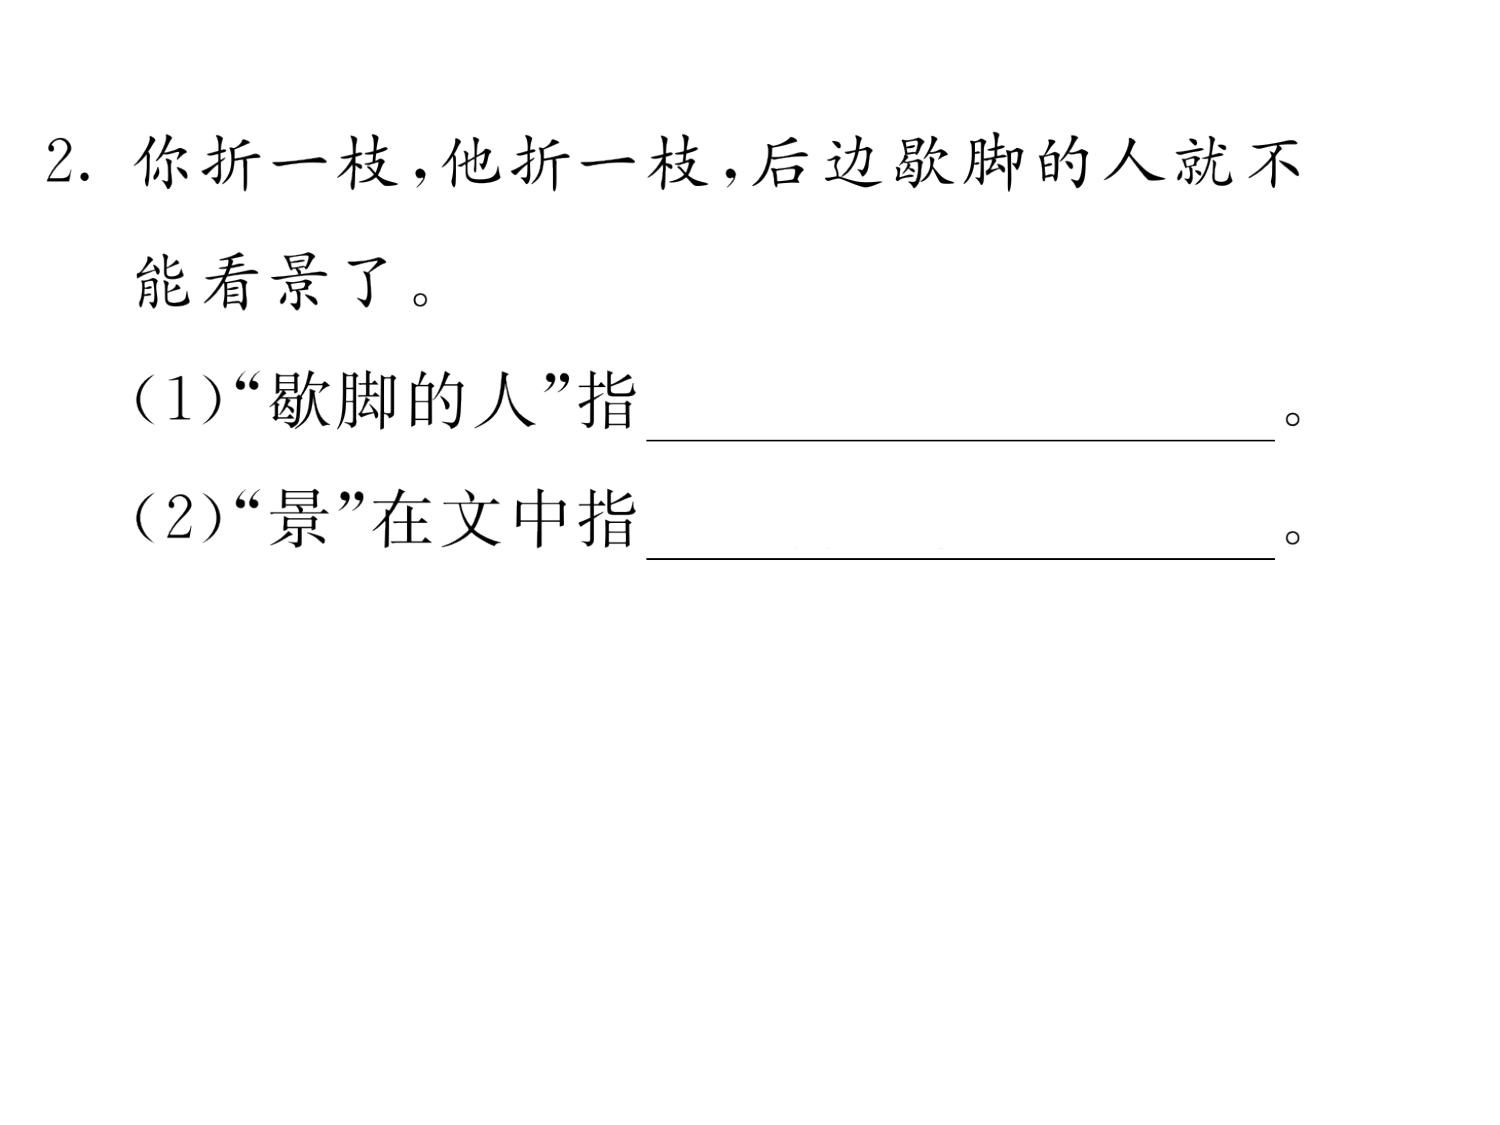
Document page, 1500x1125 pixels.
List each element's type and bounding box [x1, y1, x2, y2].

picture [41, 113, 1459, 590]
